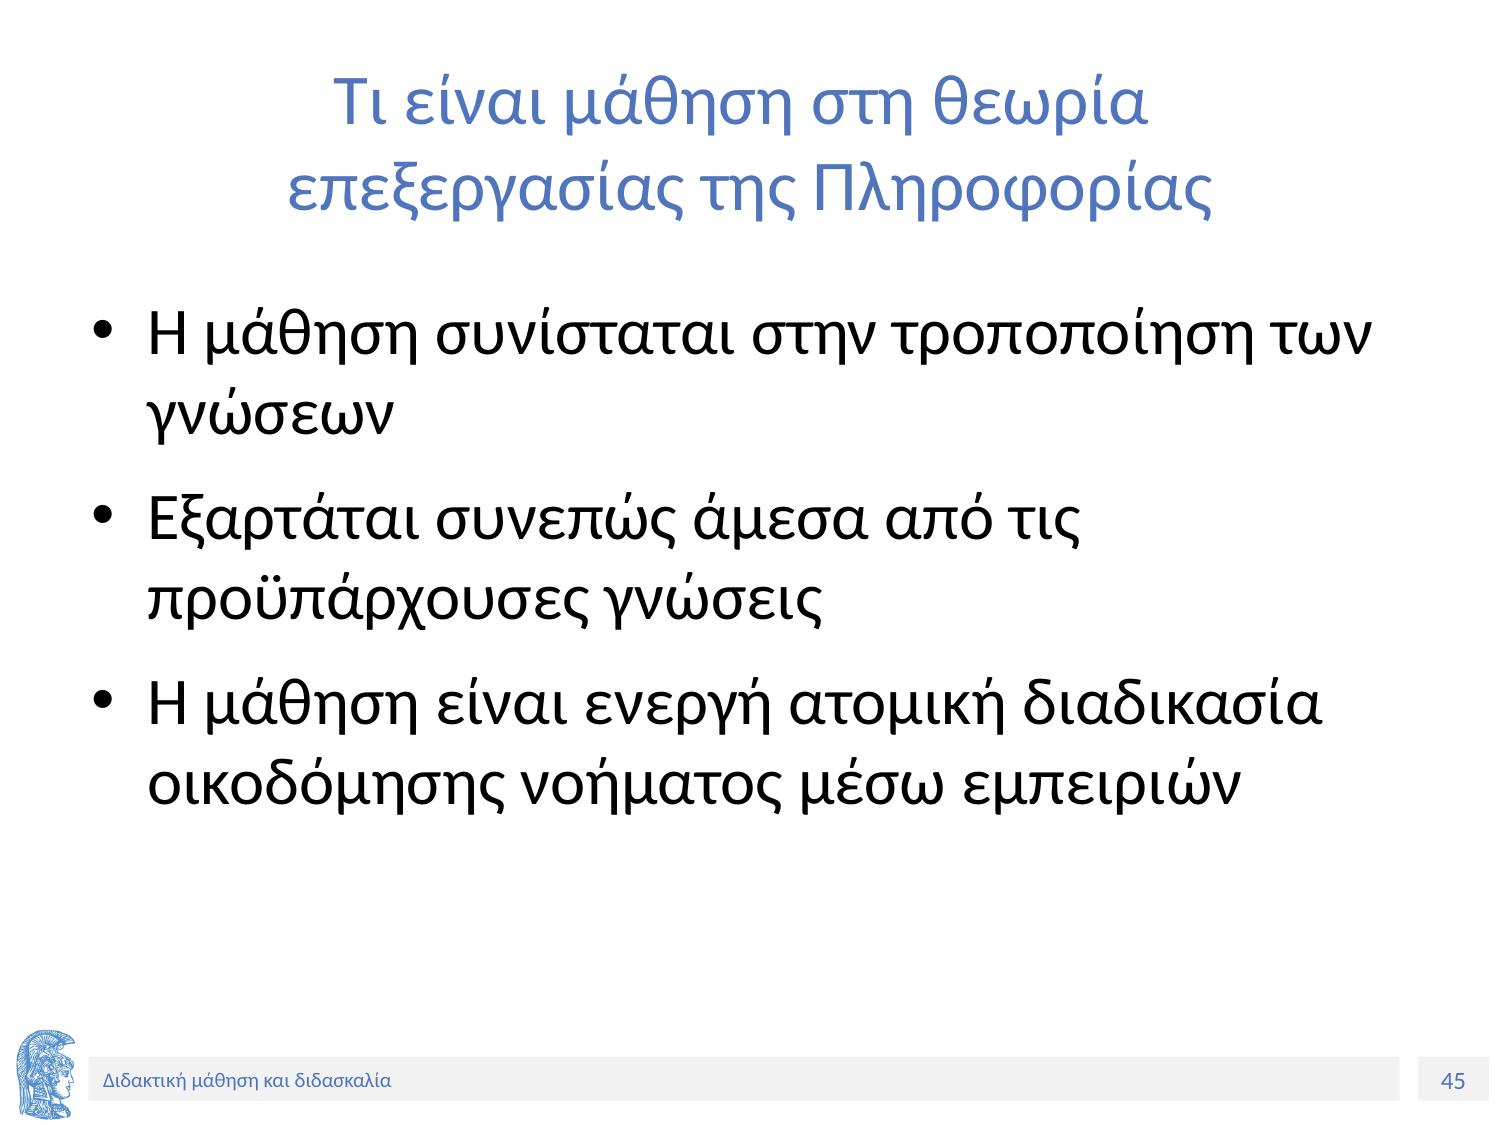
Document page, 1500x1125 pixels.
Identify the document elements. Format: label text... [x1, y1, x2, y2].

picture [9, 1026, 81, 1120]
list Η μάθηση συνίσταται στην τροποποίηση των γνώσεων Εξαρτάται συνεπώς άμεσα από τις προϋπάρχουσες γνώσεις Η μάθηση είναι ενεργή ατομική διαδικασία οικοδόμησης νοήματος μέσω εμπειριών [76, 280, 1427, 1024]
title Τι είναι μάθηση στη θεωρία επεξεργασίας της Πληροφορίας [75, 45, 1425, 233]
